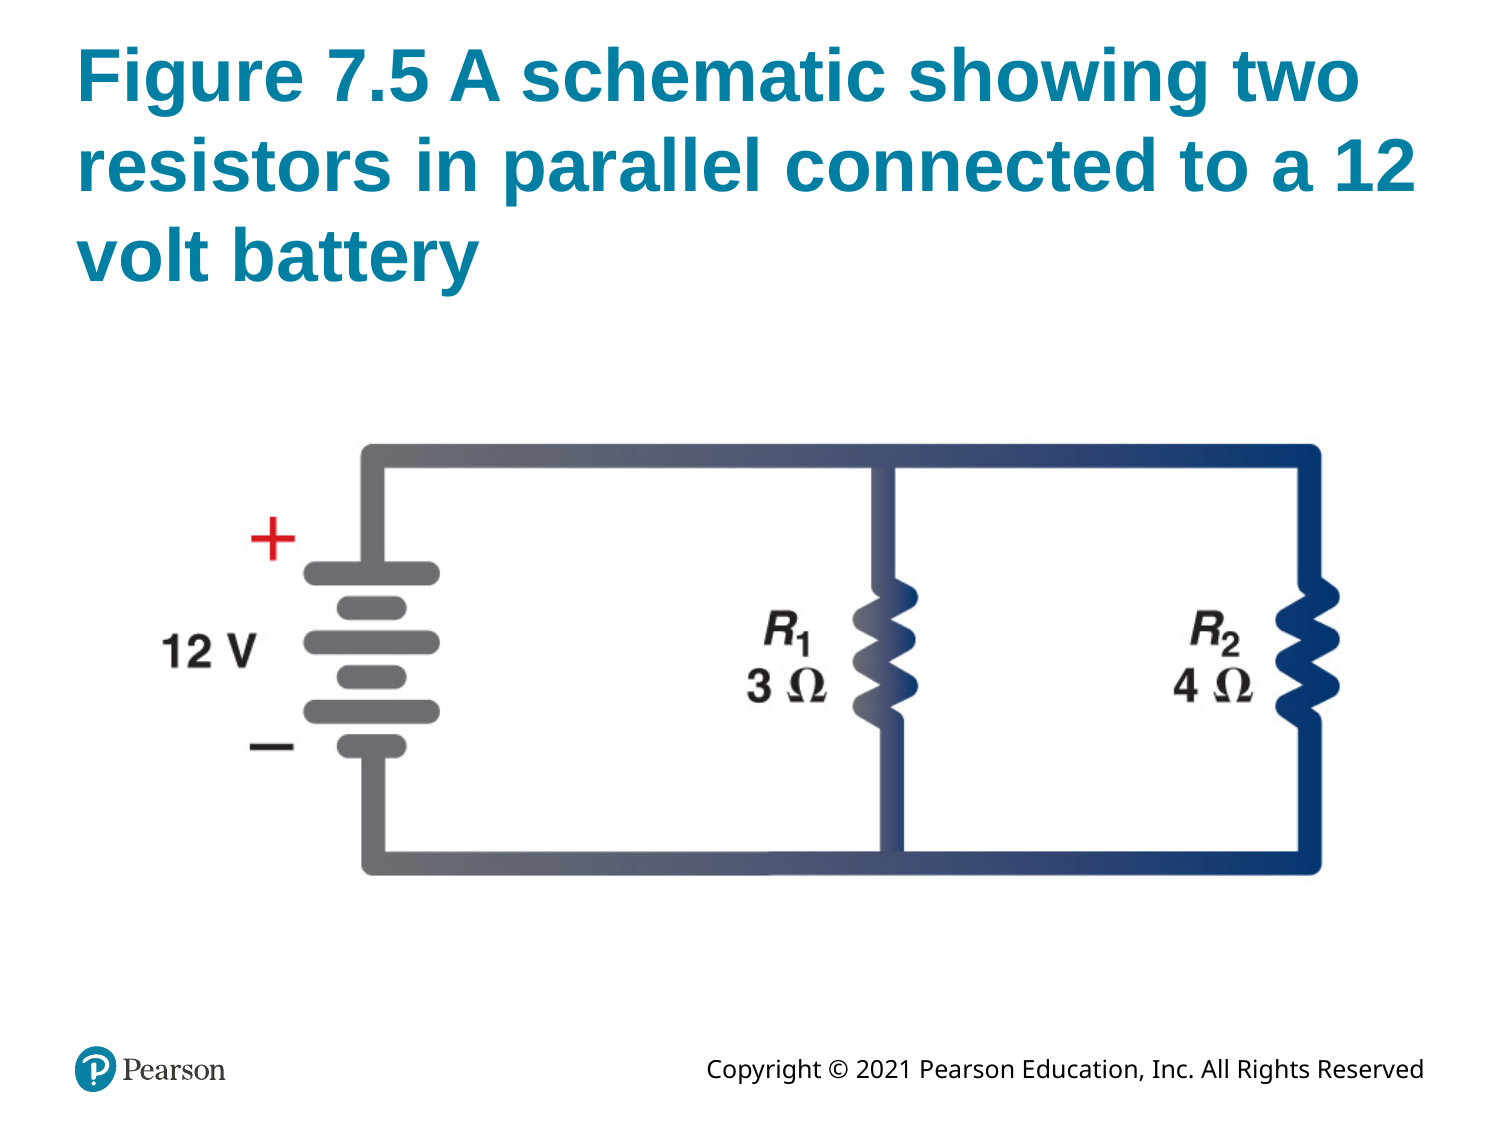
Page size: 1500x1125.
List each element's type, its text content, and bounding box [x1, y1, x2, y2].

title Figure 7.5 A schematic showing two resistors in parallel connected to a 12 volt battery [76, 26, 1423, 297]
picture [153, 437, 1347, 883]
